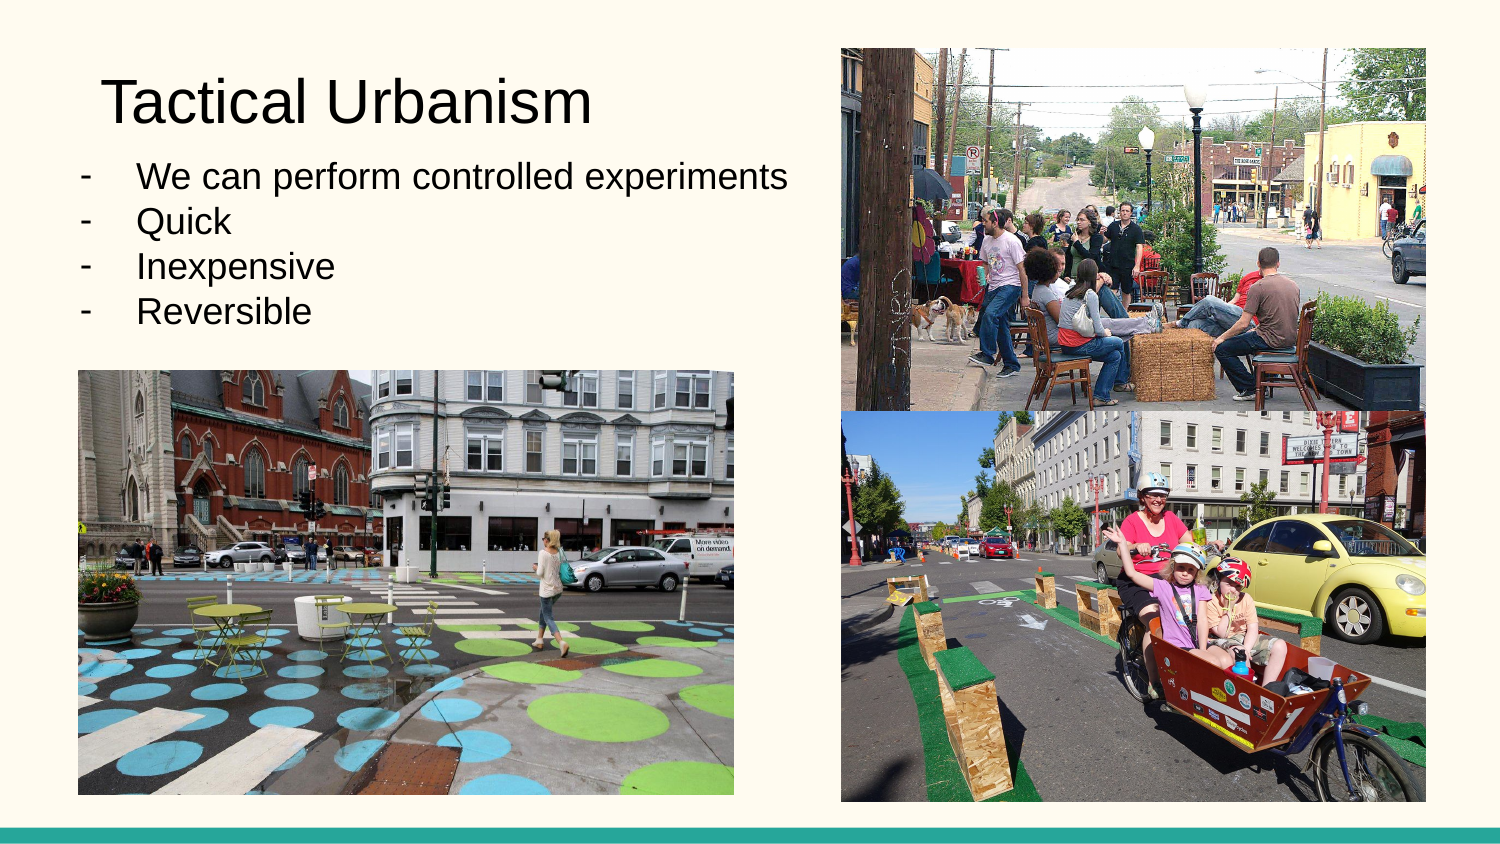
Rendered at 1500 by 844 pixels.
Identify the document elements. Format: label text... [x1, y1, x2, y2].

picture [77, 370, 734, 795]
text_box We can perform controlled experiments Quick Inexpensive Reversible [46, 136, 824, 228]
title Tactical Urbanism [85, 46, 660, 136]
picture [840, 48, 1426, 802]
